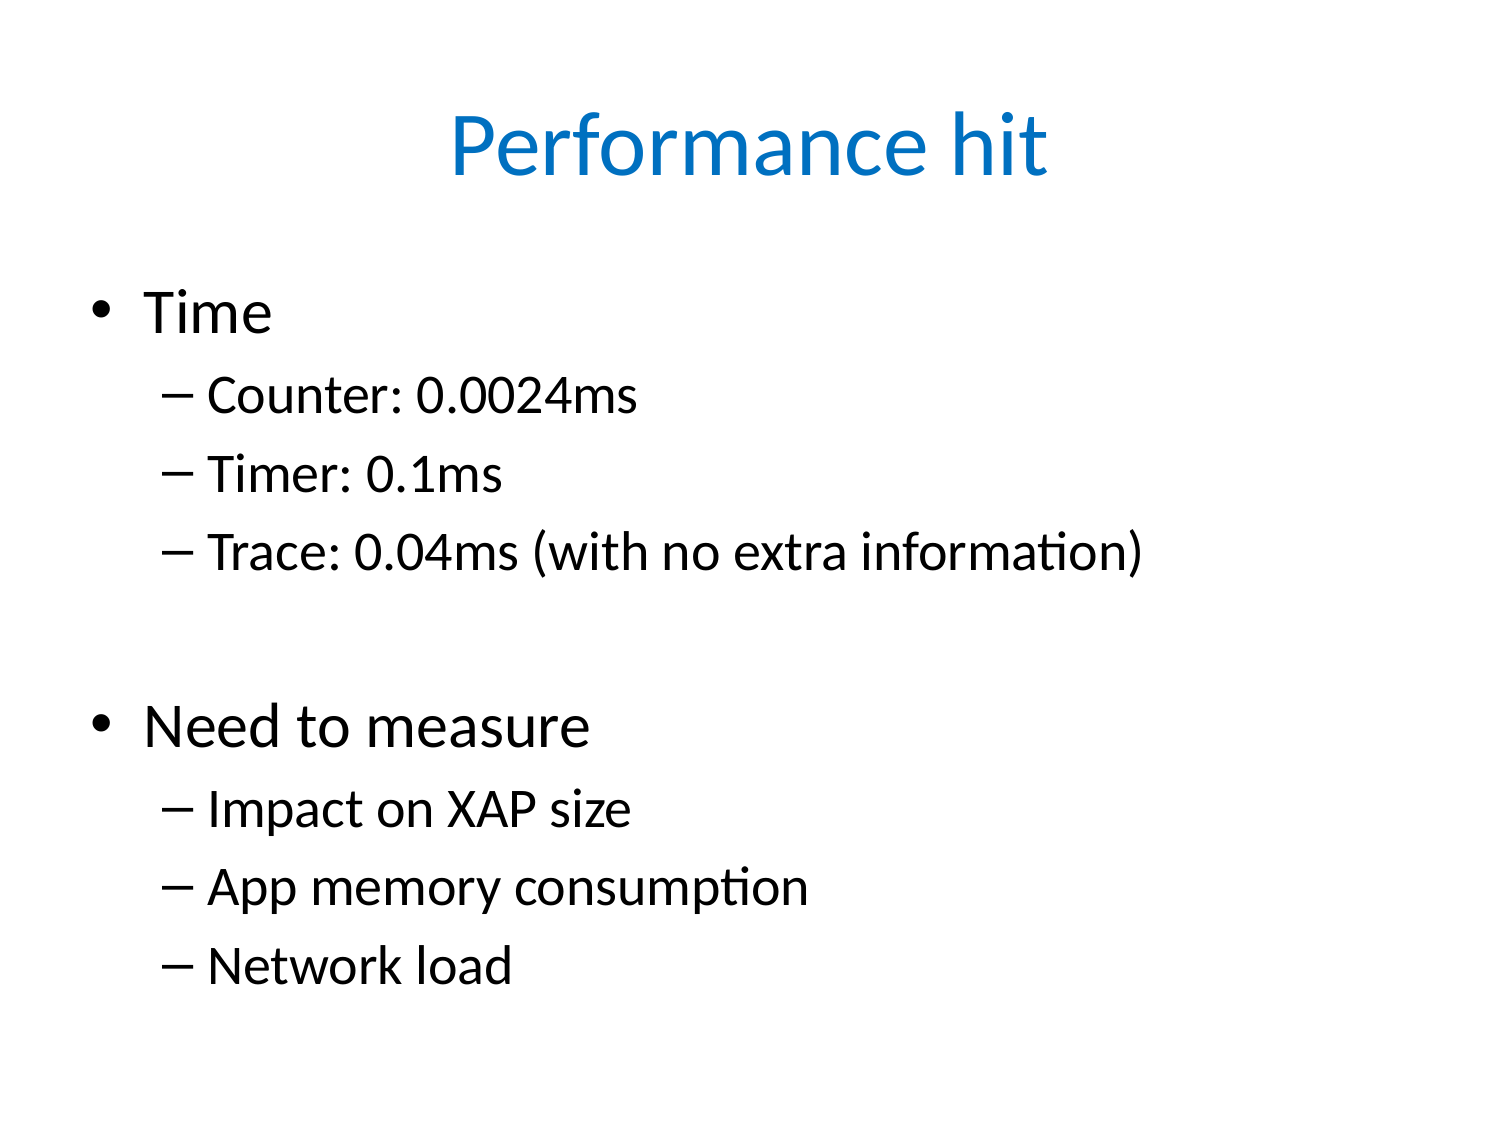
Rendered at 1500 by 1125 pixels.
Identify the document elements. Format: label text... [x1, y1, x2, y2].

title Performance hit [75, 45, 1425, 233]
list Time Counter: 0.0024ms Timer: 0.1ms Trace: 0.04ms (with no extra information) Need to measure Impact on XAP size App memory consumption Network load [75, 262, 1425, 1005]
